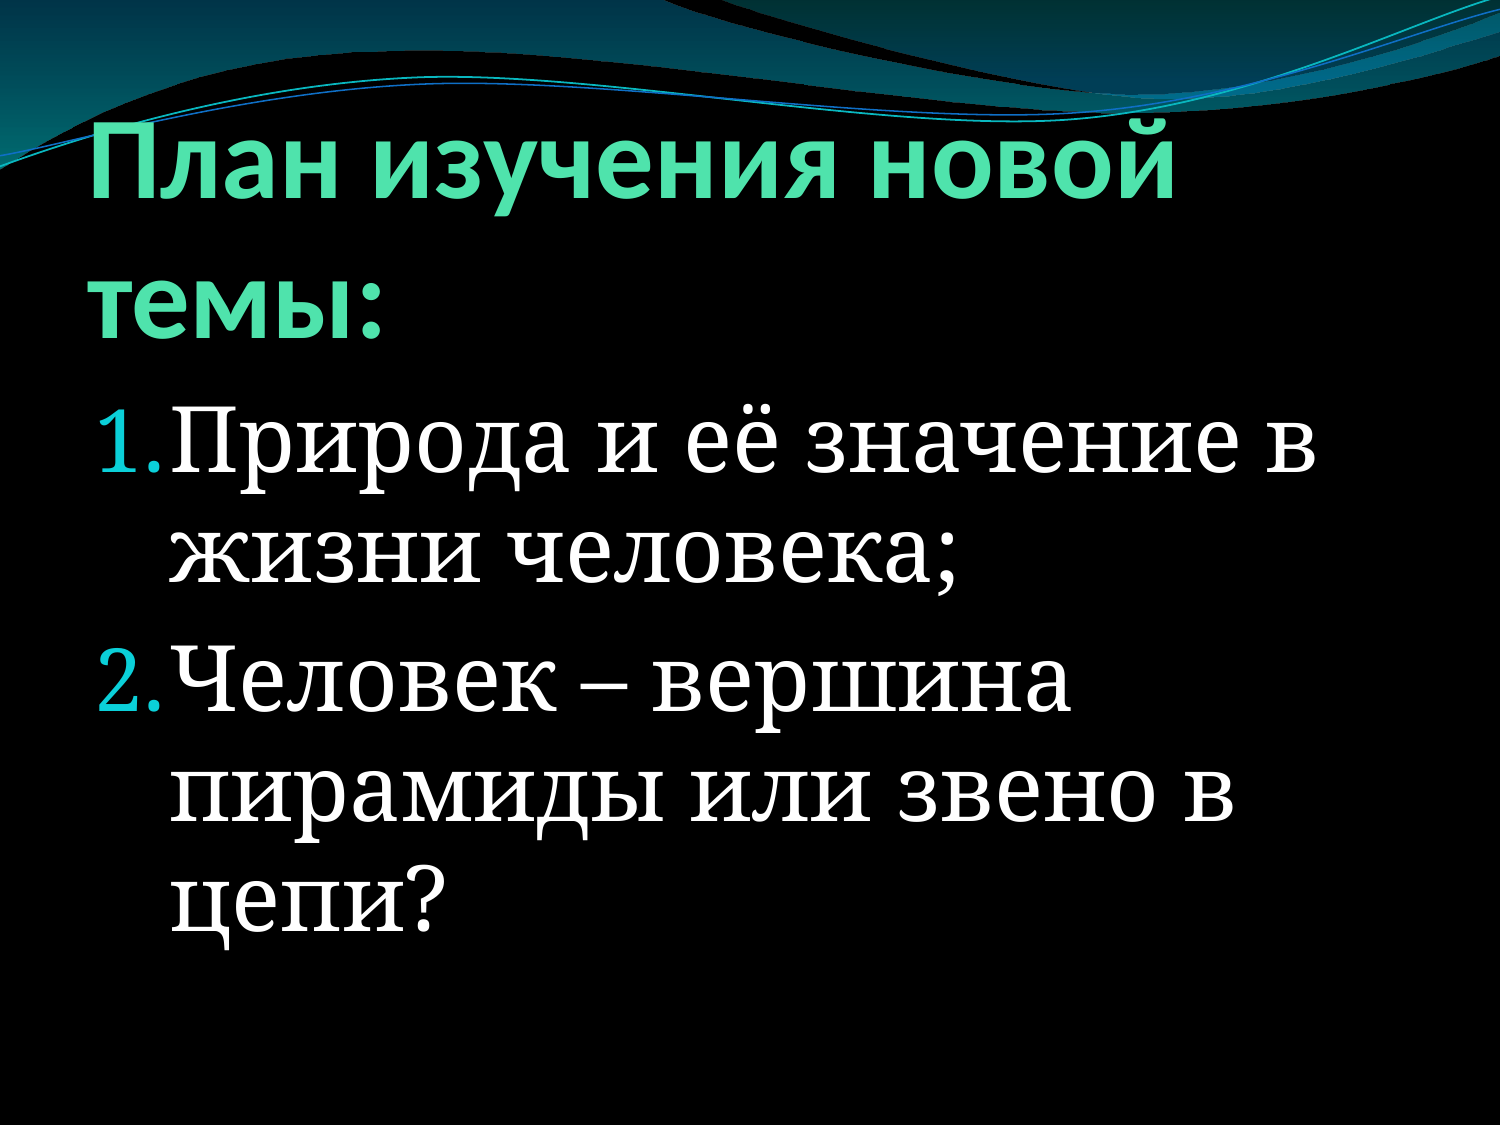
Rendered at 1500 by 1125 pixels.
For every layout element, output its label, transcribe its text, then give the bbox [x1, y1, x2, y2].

title План изучения новой темы: [86, 125, 1362, 362]
list Природа и её значение в жизни человека; Человек – вершина пирамиды или звено в цепи? [86, 373, 1362, 1125]
